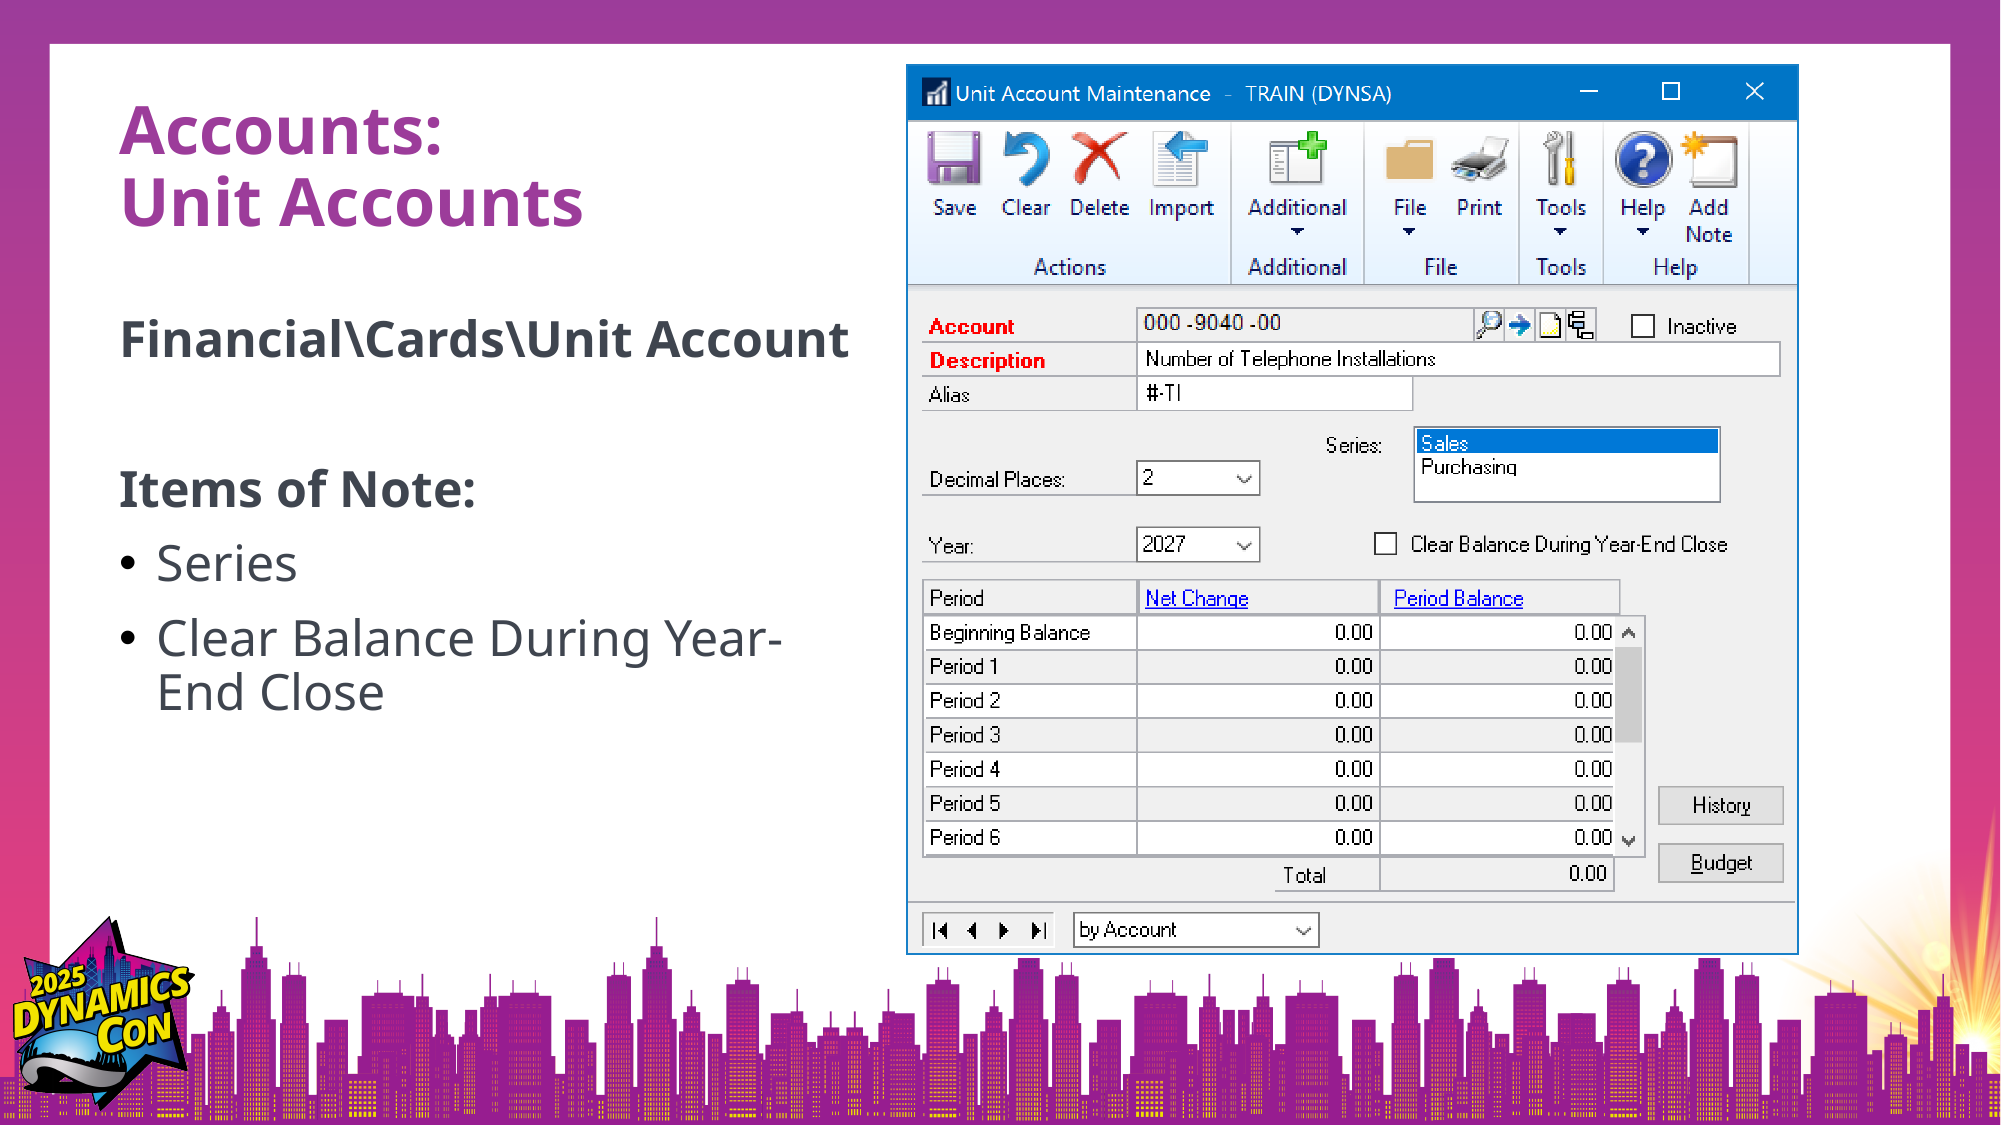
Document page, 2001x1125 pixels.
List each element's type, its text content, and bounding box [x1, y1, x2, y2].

picture [900, 59, 2001, 1094]
title Accounts: Unit Accounts [104, 60, 900, 278]
list Financial\Cards\Unit Account Items of Note: Series Clear Balance During Year-End Close [104, 306, 877, 883]
picture [13, 916, 195, 1111]
picture [1729, 1031, 1733, 1087]
